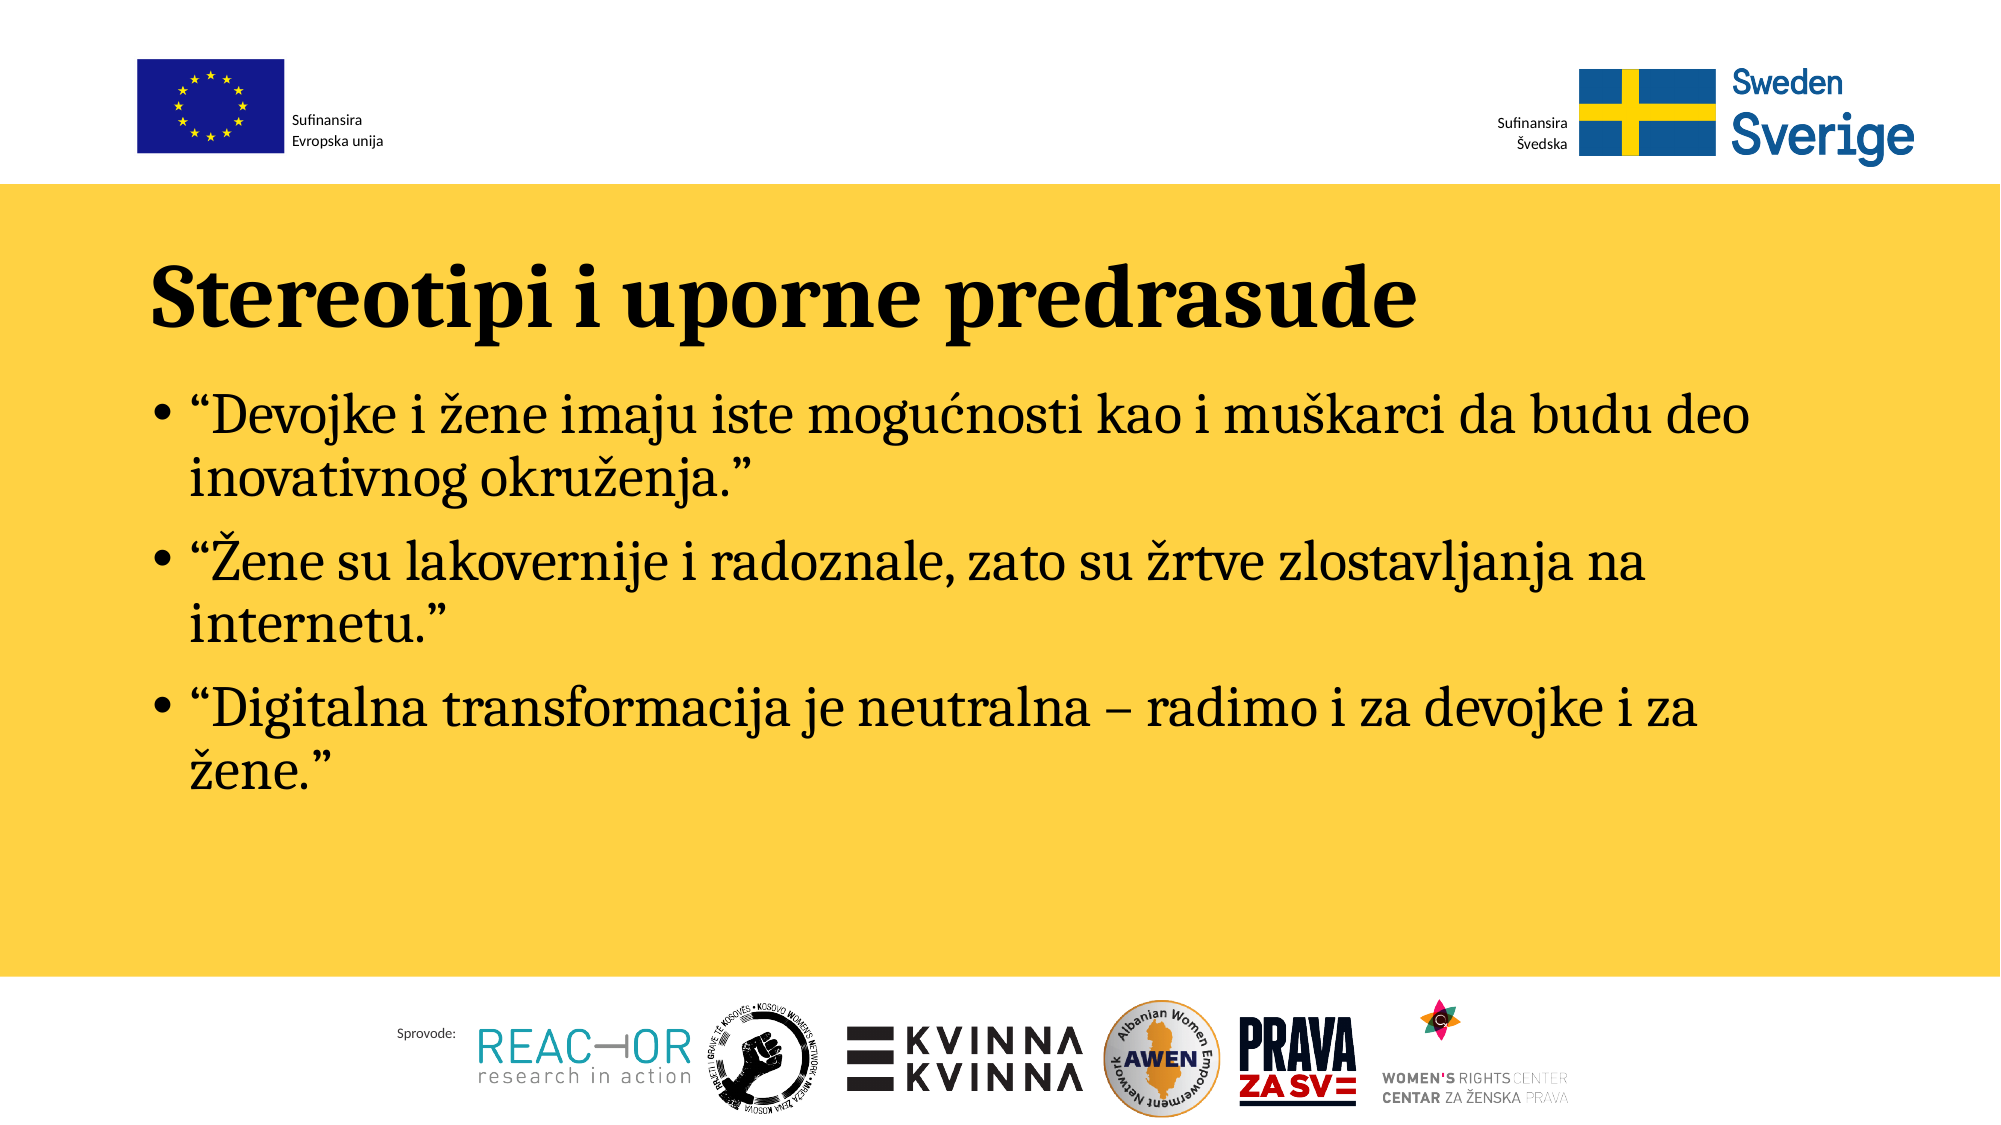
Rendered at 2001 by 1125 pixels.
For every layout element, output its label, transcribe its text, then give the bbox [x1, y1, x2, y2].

picture [476, 999, 1568, 1118]
picture [134, 56, 287, 156]
list “Devojke i žene imaju iste mogućnosti kao i muškarci da budu deo inovativnog okruženja.” “Žene su lakovernije i radoznale, zato su žrtve zlostavljanja na internetu.” “Digitalna transformacija je neutralna – radimo i za devojke i za žene.” [137, 375, 1863, 968]
picture [1579, 68, 1914, 167]
title Stereotipi i uporne predrasude [137, 209, 1863, 375]
